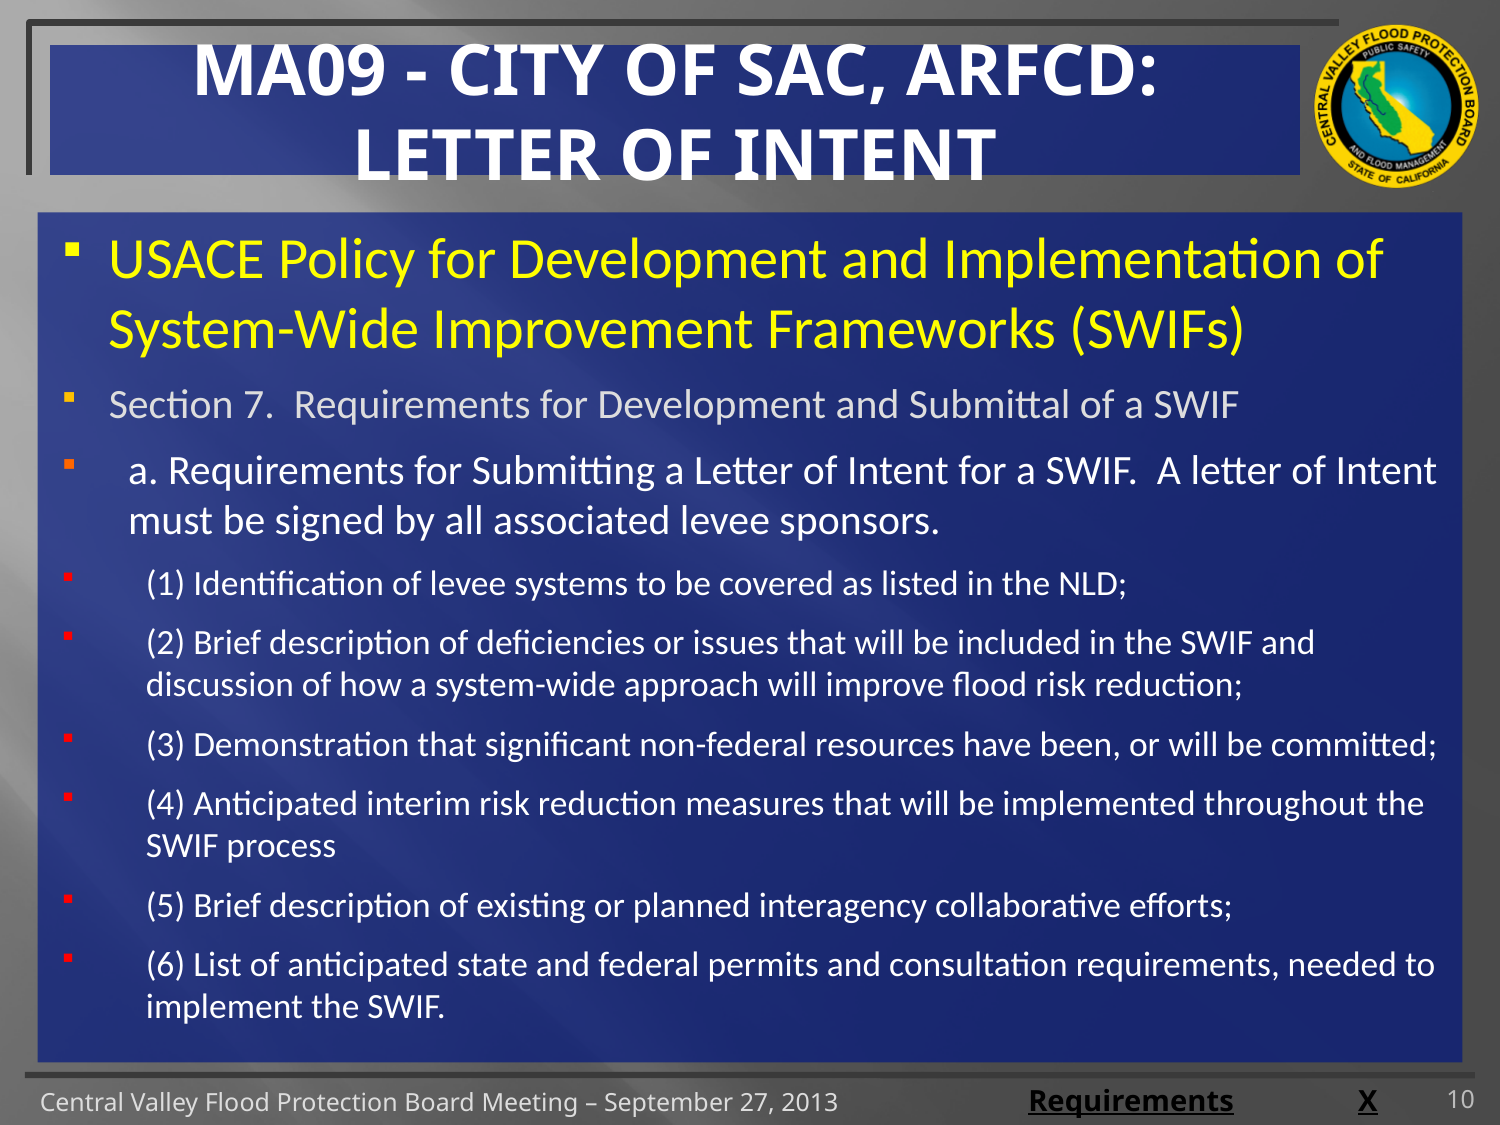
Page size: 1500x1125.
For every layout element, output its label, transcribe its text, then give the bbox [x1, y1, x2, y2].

picture [1312, 24, 1481, 192]
slide_number 10 [1400, 1074, 1475, 1125]
list USACE Policy for Development and Implementation of System-Wide Improvement Frameworks (SWIFs) Section 7. Requirements for Development and Submittal of a SWIF a. Requirements for Submitting a Letter of Intent for a SWIF. A letter of Intent must be signed by all associated levee sponsors. (1) Identification of levee systems to be covered as listed in the NLD; (2) Brief description of deficiencies or issues that will be included in the SWIF and discussion of how a system-wide approach will improve flood risk reduction; (3) Demonstration that significant non-federal resources have been, or will be committed; (4) Anticipated interim risk reduction measures that will be implemented throughout the SWIF process (5) Brief description of existing or planned interagency collaborative efforts; (6) List of anticipated state and federal permits and consultation requirements, needed to implement the SWIF. [37, 212, 1463, 1063]
title MA09 - City of Sac, ARFCD: letter of intent [50, 45, 1300, 175]
